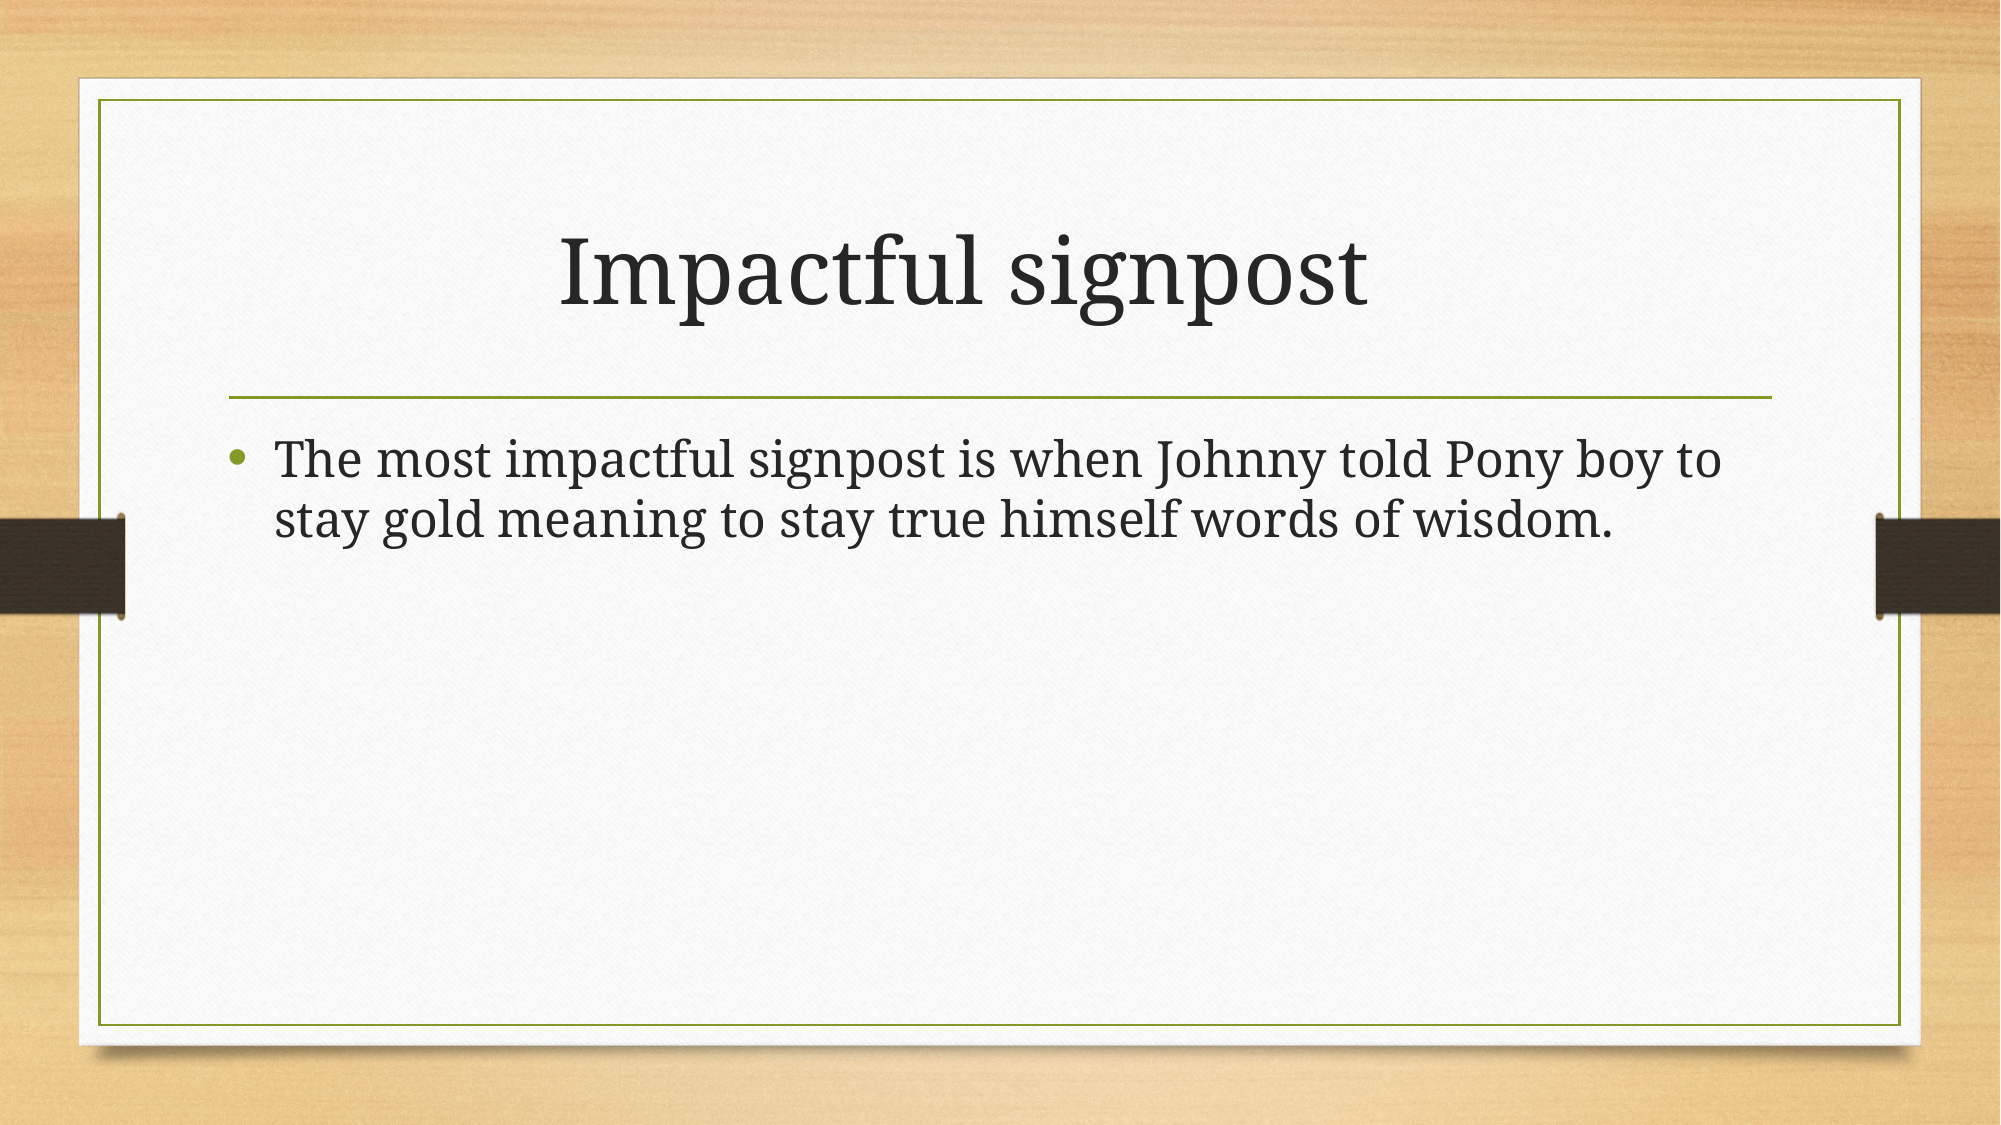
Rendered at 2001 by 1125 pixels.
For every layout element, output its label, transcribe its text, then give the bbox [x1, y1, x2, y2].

title Impactful signpost [212, 161, 1788, 375]
picture [0, 0, 2001, 1125]
list The most impactful signpost is when Johnny told Pony boy to stay gold meaning to stay true himself words of wisdom. [212, 419, 1788, 964]
